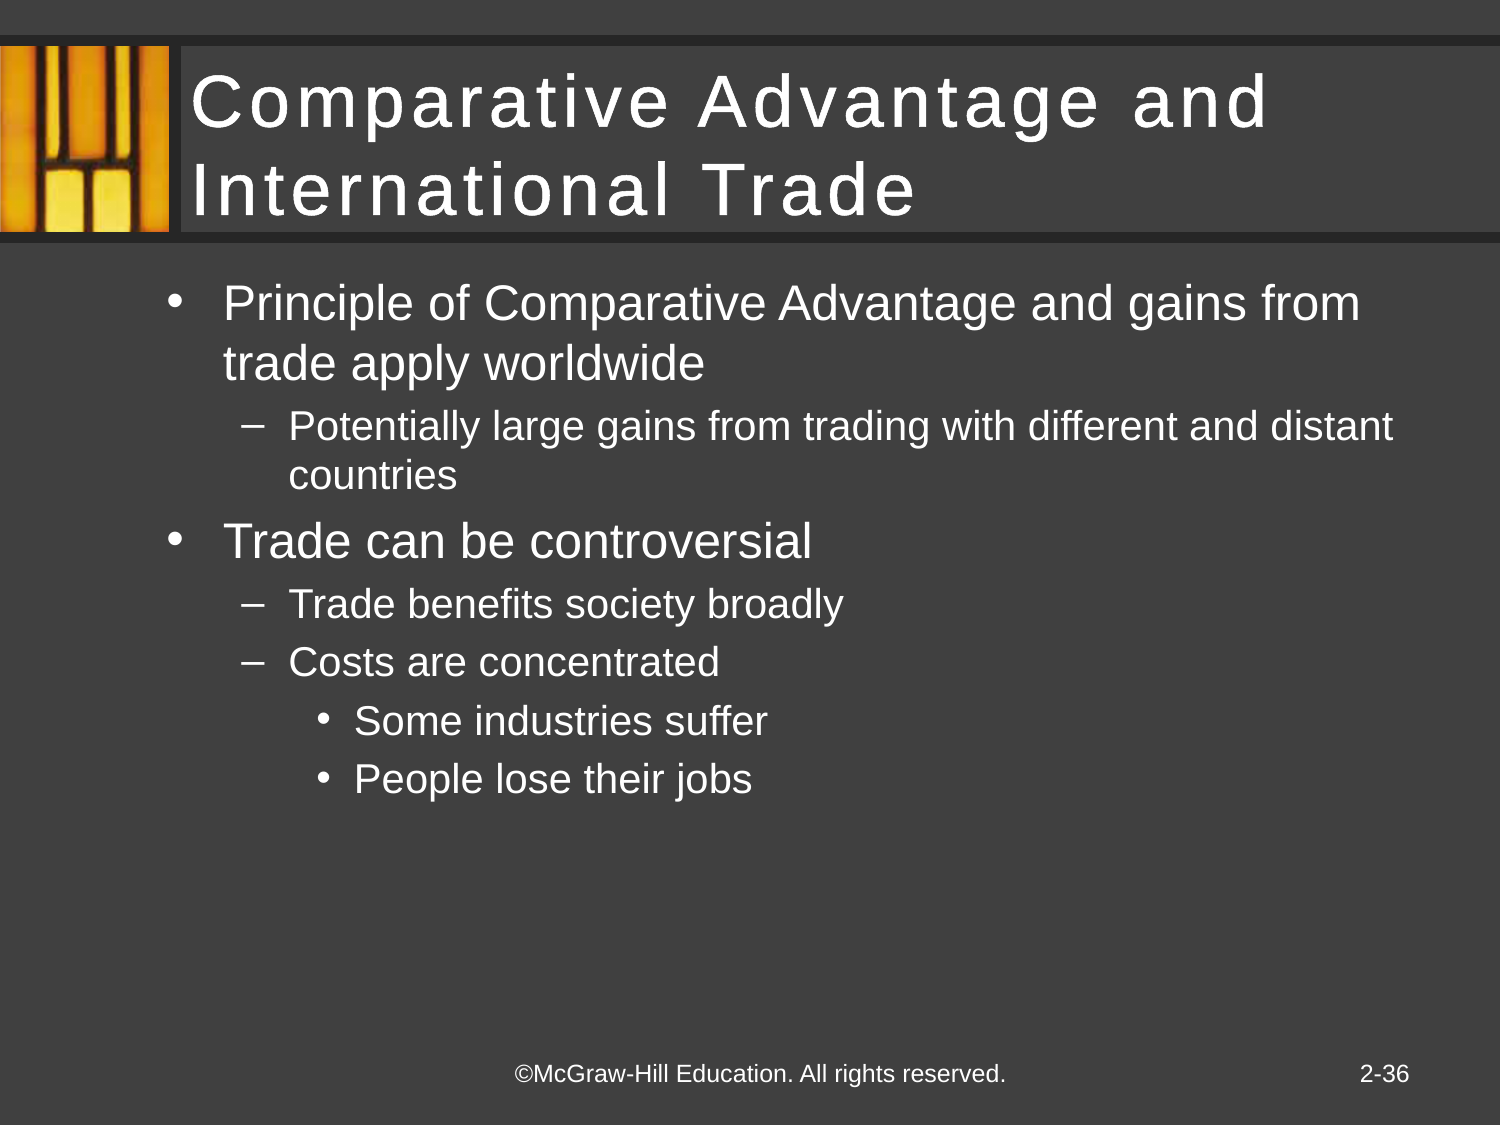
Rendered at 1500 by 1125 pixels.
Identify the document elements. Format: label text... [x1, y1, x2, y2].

picture [1, 46, 169, 232]
title Comparative Advantage and International Trade [174, 45, 1500, 238]
list Principle of Comparative Advantage and gains from trade apply worldwide Potentially large gains from trading with different and distant countries Trade can be controversial Trade benefits society broadly Costs are concentrated Some industries suffer People lose their jobs [151, 262, 1425, 1005]
footer ©McGraw-Hill Education. All rights reserved. [500, 1050, 1045, 1103]
slide_number 2-36 [1074, 1042, 1425, 1103]
